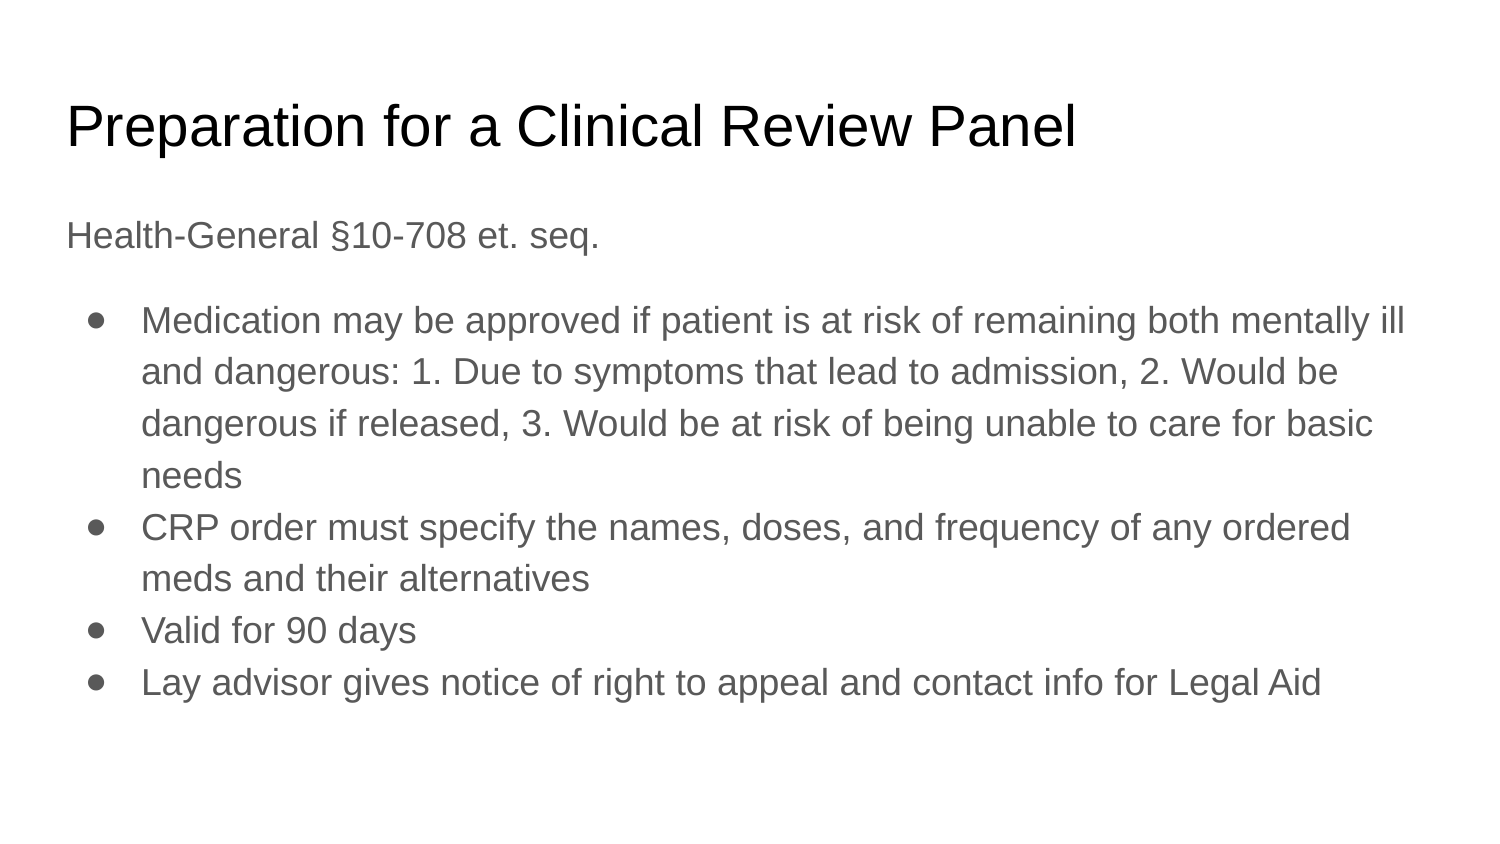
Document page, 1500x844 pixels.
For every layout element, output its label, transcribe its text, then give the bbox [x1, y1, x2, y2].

title Preparation for a Clinical Review Panel [51, 72, 1449, 167]
list Health-General §10-708 et. seq. Medication may be approved if patient is at risk of remaining both mentally ill and dangerous: 1. Due to symptoms that lead to admission, 2. Would be dangerous if released, 3. Would be at risk of being unable to care for basic needs CRP order must specify the names, doses, and frequency of any ordered meds and their alternatives Valid for 90 days Lay advisor gives notice of right to appeal and contact info for Legal Aid [51, 189, 1449, 750]
